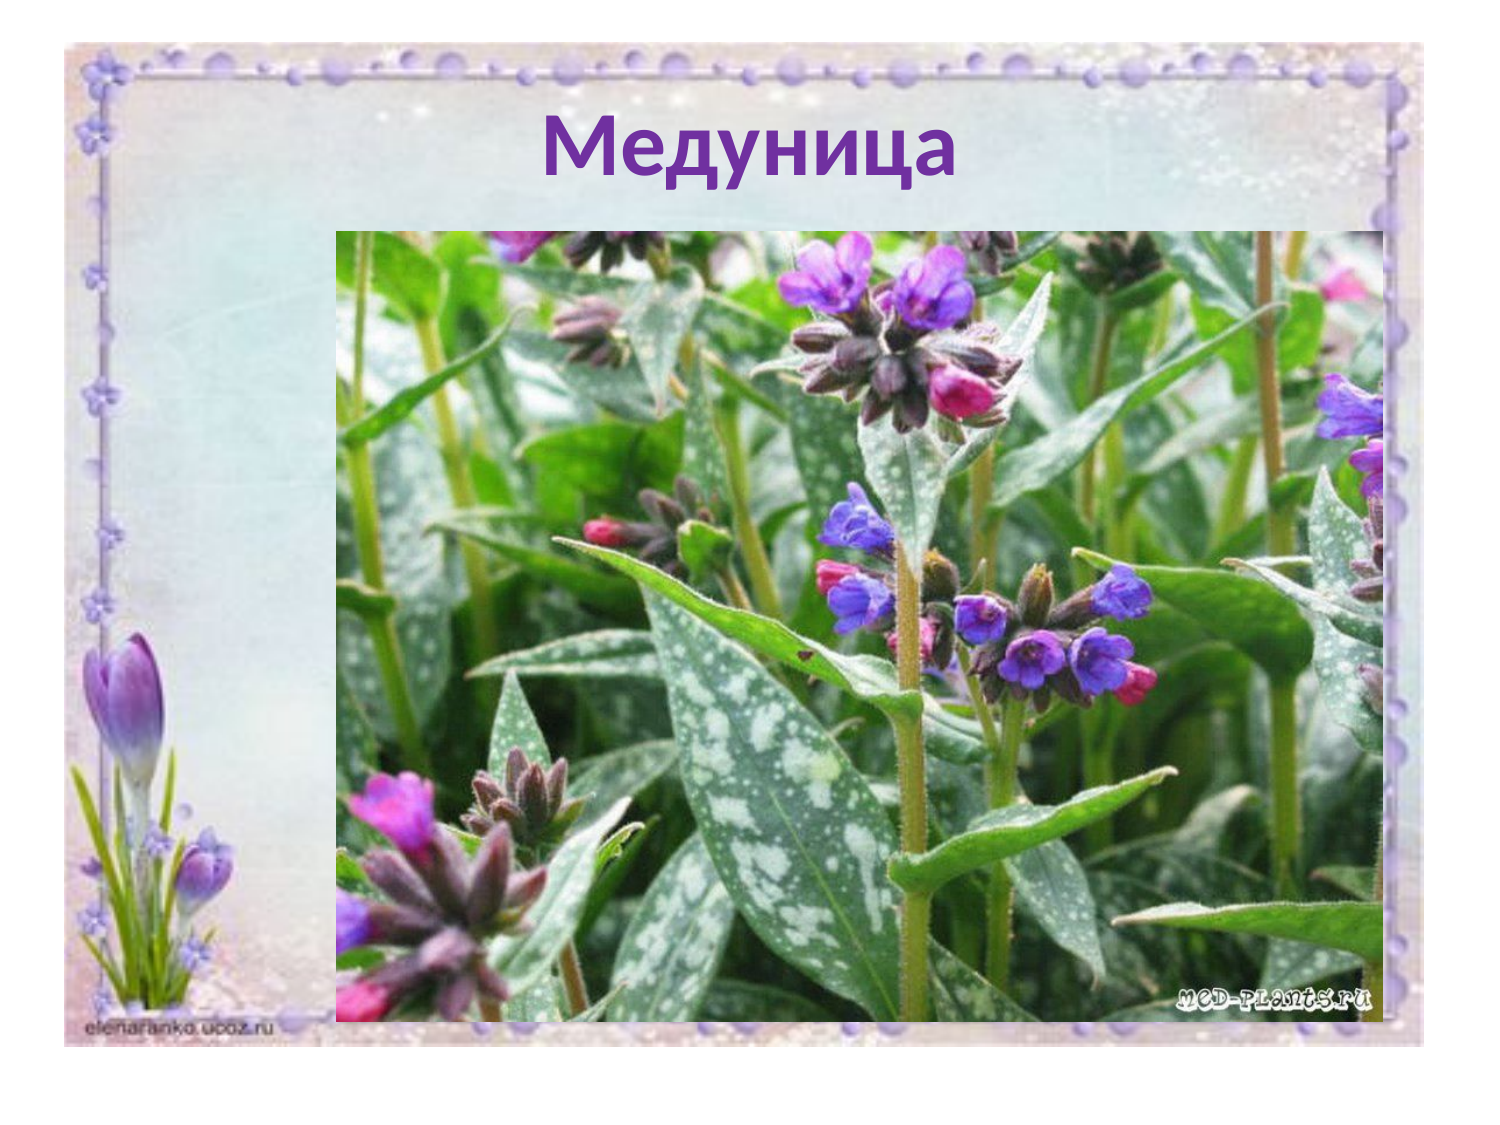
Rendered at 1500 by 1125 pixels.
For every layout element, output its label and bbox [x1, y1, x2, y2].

picture [336, 231, 1383, 1023]
list [64, 42, 1424, 1047]
